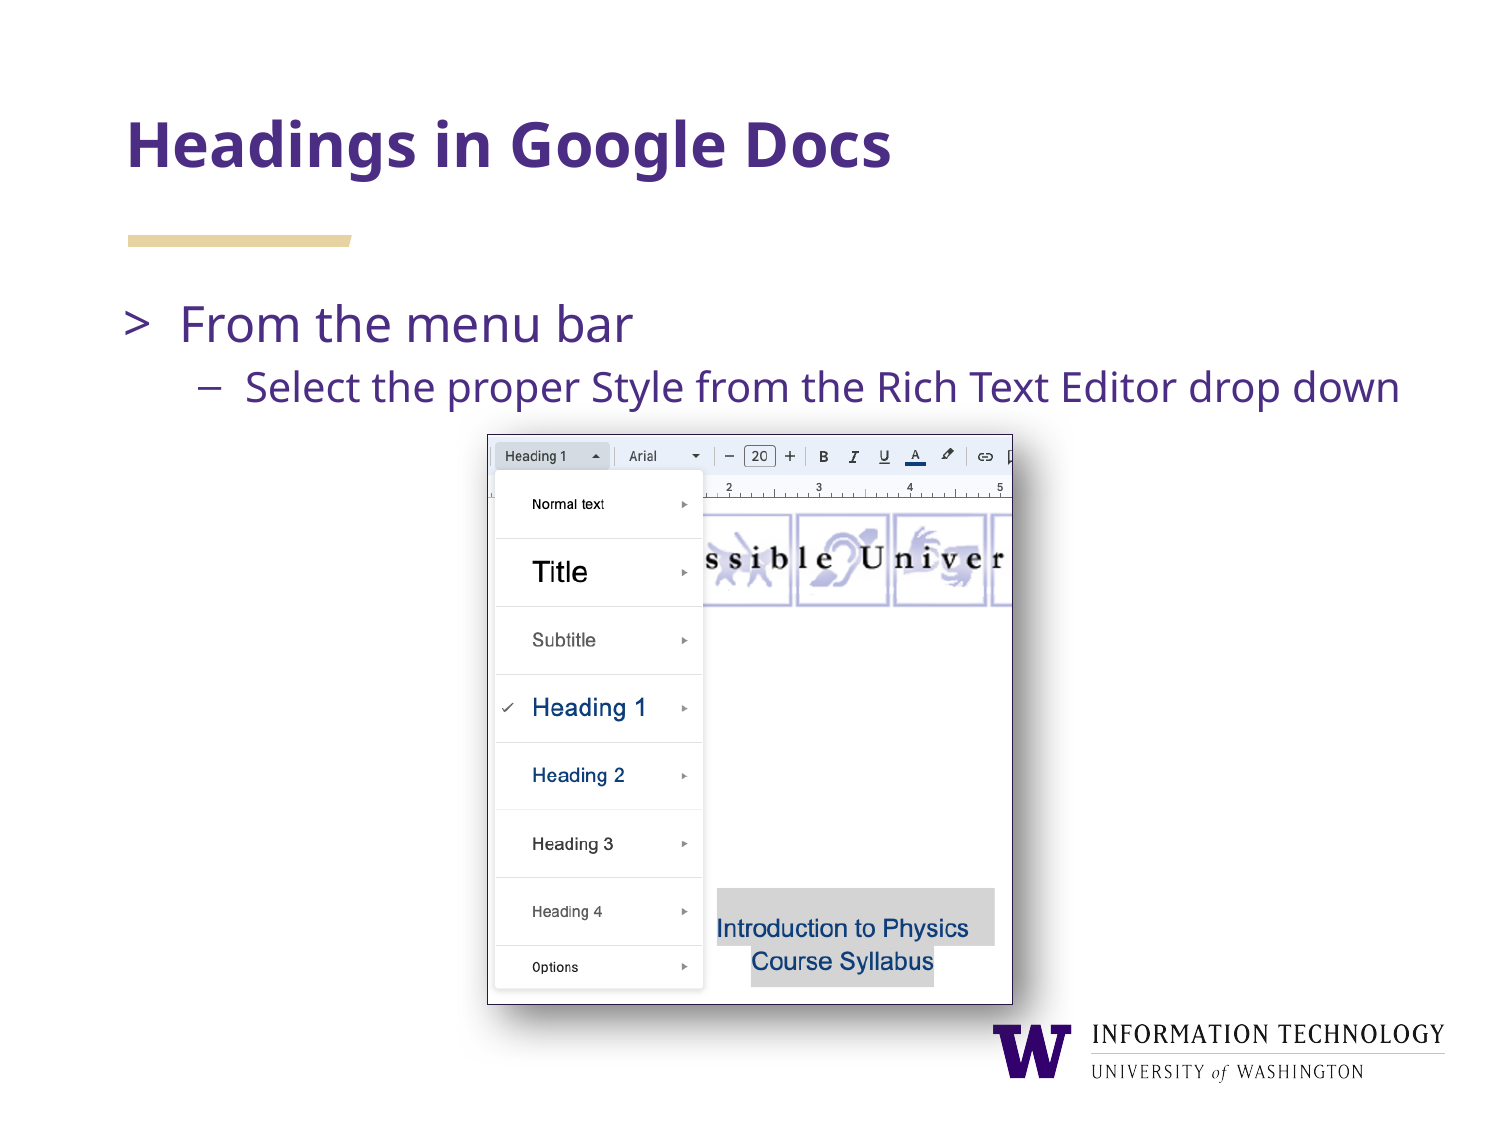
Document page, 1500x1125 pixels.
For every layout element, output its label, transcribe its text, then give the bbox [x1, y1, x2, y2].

title Headings in Google Docs [110, 60, 1453, 224]
picture [128, 235, 352, 247]
picture [993, 1024, 1445, 1083]
picture [487, 434, 1013, 1005]
list From the menu bar Select the proper Style from the Rich Text Editor drop down [108, 284, 1453, 944]
